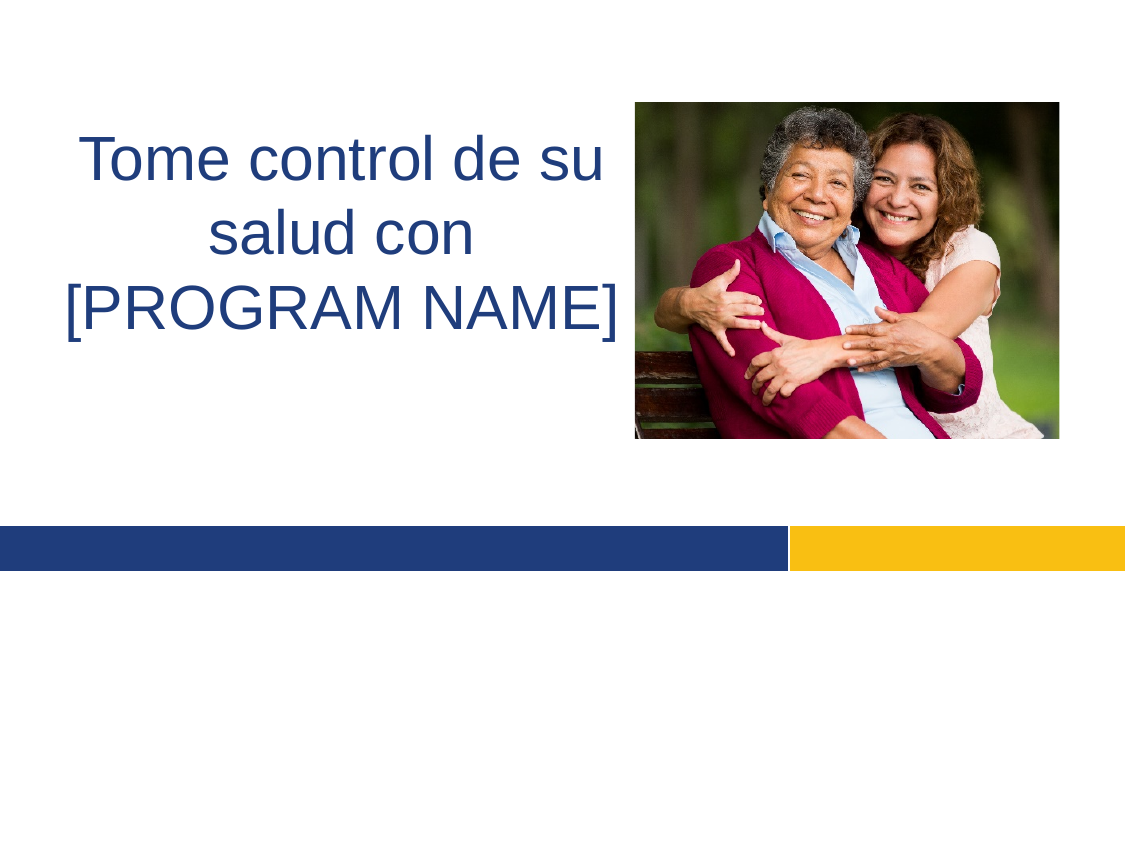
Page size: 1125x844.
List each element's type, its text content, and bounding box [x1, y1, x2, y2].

picture [634, 102, 1060, 439]
title Tome control de su salud con [PROGRAM NAME] [49, 110, 634, 405]
